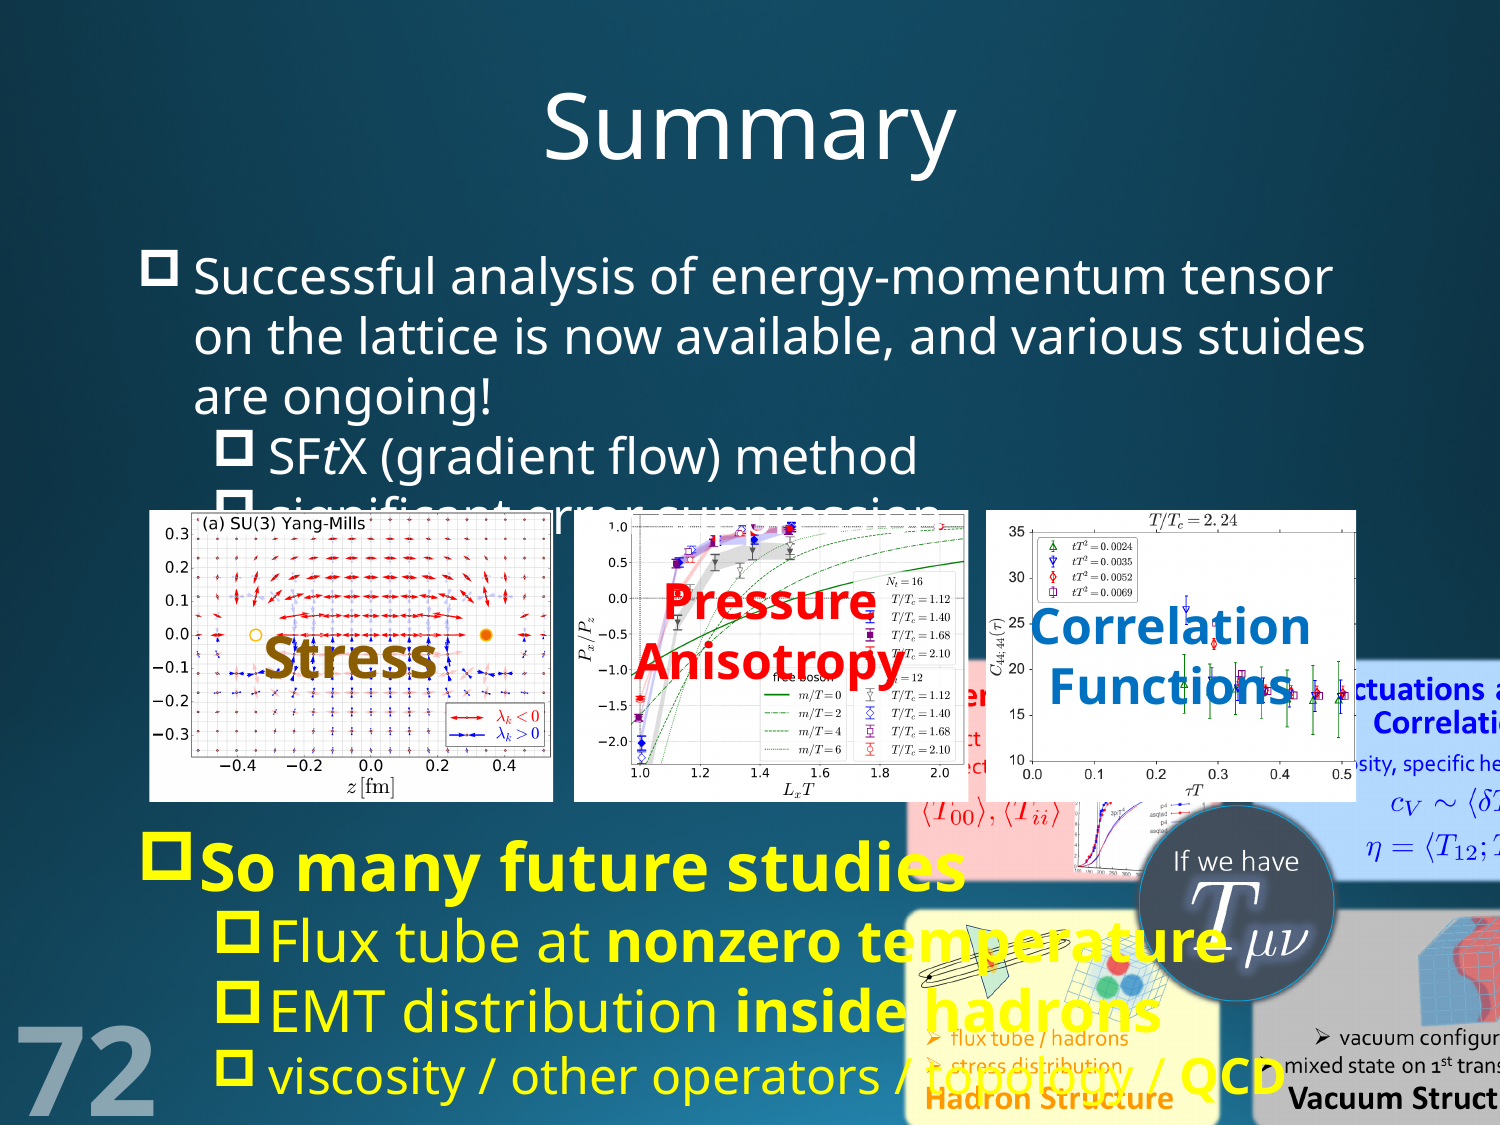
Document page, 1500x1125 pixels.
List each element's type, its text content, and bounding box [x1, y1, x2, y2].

picture [0, 0, 1500, 1125]
title Summary [103, 21, 1397, 240]
text_box So many future studies Flux tube at nonzero temperature EMT distribution inside hadrons viscosity / other operators / topology / QCD [122, 816, 900, 1112]
slide_number 72 [0, 1046, 338, 1107]
text_box Successful analysis of energy-momentum tensor on the lattice is now available, and various stuides are ongoing! SFtX (gradient flow) method significant error suppression [122, 236, 1397, 552]
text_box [986, 509, 1357, 802]
